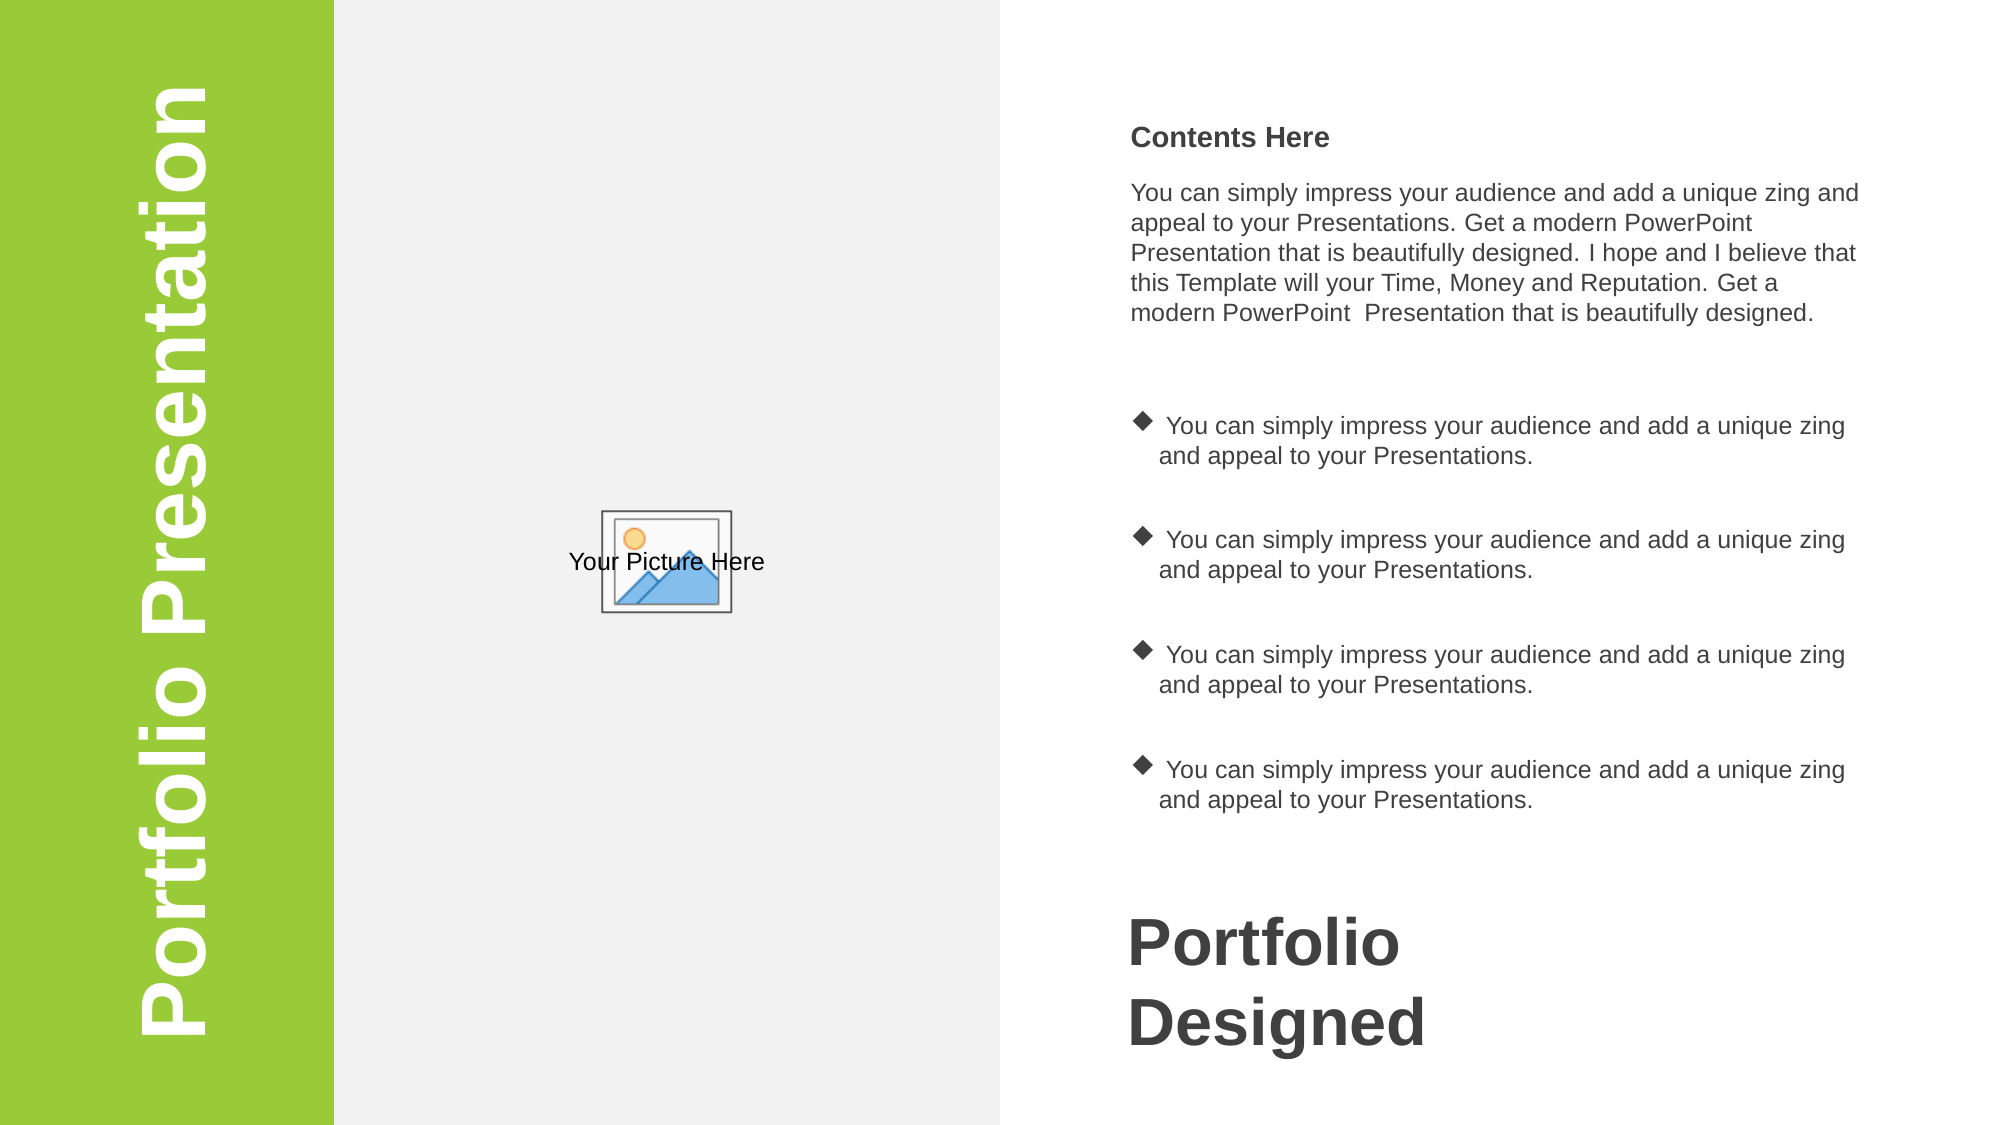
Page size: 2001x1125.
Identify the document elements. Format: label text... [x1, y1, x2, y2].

picture [334, 0, 1000, 1125]
text_box Portfolio Presentation [78, 56, 250, 1069]
text_box You can simply impress your audience and add a unique zing and appeal to your Presentations. [1112, 745, 1882, 821]
text_box You can simply impress your audience and add a unique zing and appeal to your Presentations. [1112, 631, 1882, 706]
text_box You can simply impress your audience and add a unique zing and appeal to your Presentations. [1112, 402, 1882, 477]
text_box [1112, 109, 1882, 336]
text_box Portfolio Designed [1112, 891, 1565, 1066]
text_box You can simply impress your audience and add a unique zing and appeal to your Presentations. [1112, 516, 1882, 592]
